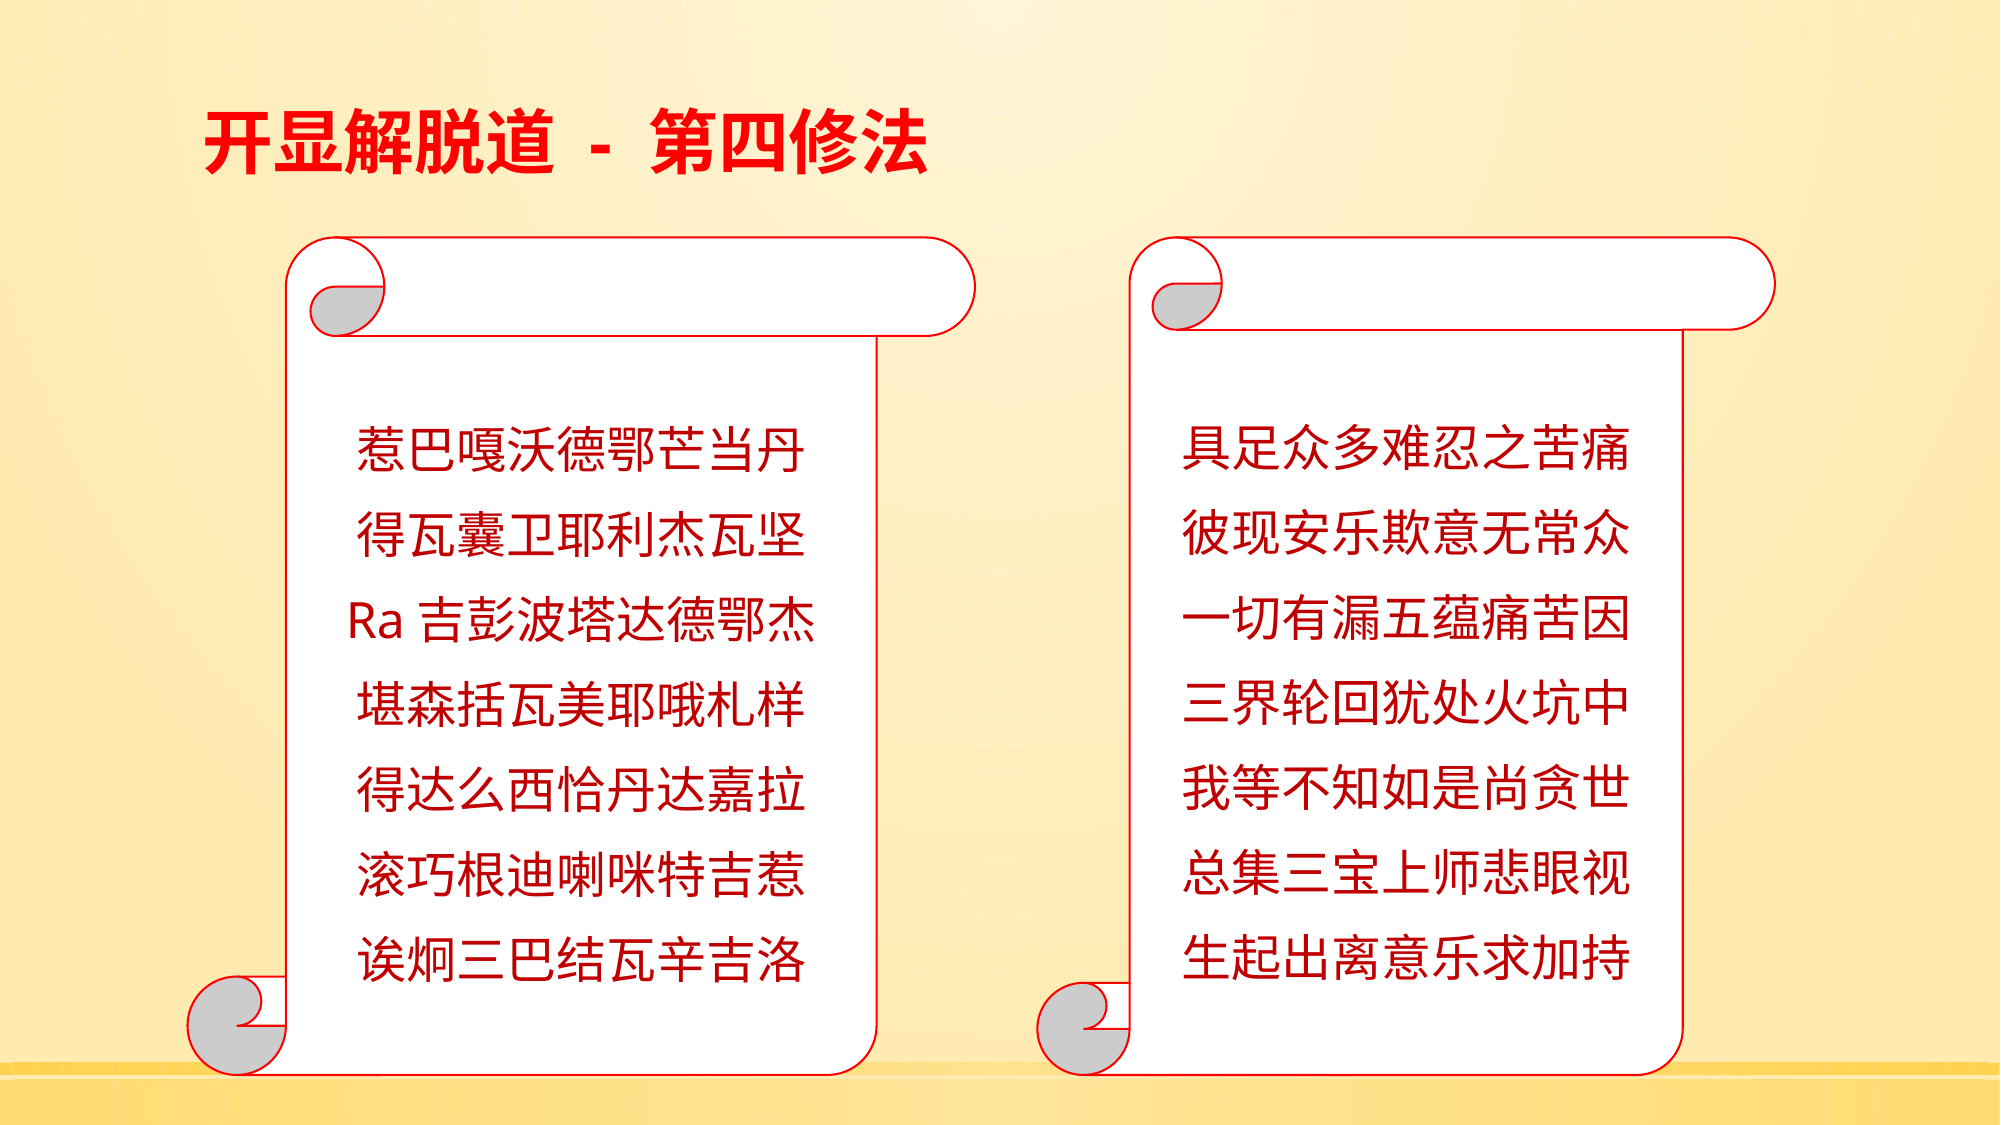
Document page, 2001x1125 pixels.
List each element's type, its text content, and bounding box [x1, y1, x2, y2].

text_box 惹巴嘎沃德鄂芒当丹 得瓦囊卫耶利杰瓦坚 Ra吉彭波塔达德鄂杰 堪森括瓦美耶哦札样 得达么西恰丹达嘉拉 滚巧根迪喇咪特吉惹 诶炯三巴结瓦辛吉洛 [186, 236, 976, 1077]
text_box 具足众多难忍之苦痛 彼现安乐欺意无常众 一切有漏五蕴痛苦因 三界轮回犹处火坑中 我等不知如是尚贪世 总集三宝上师悲眼视 生起出离意乐求加持 [1036, 236, 1776, 1077]
title 开显解脱道 - 第四修法 [187, 62, 1887, 192]
